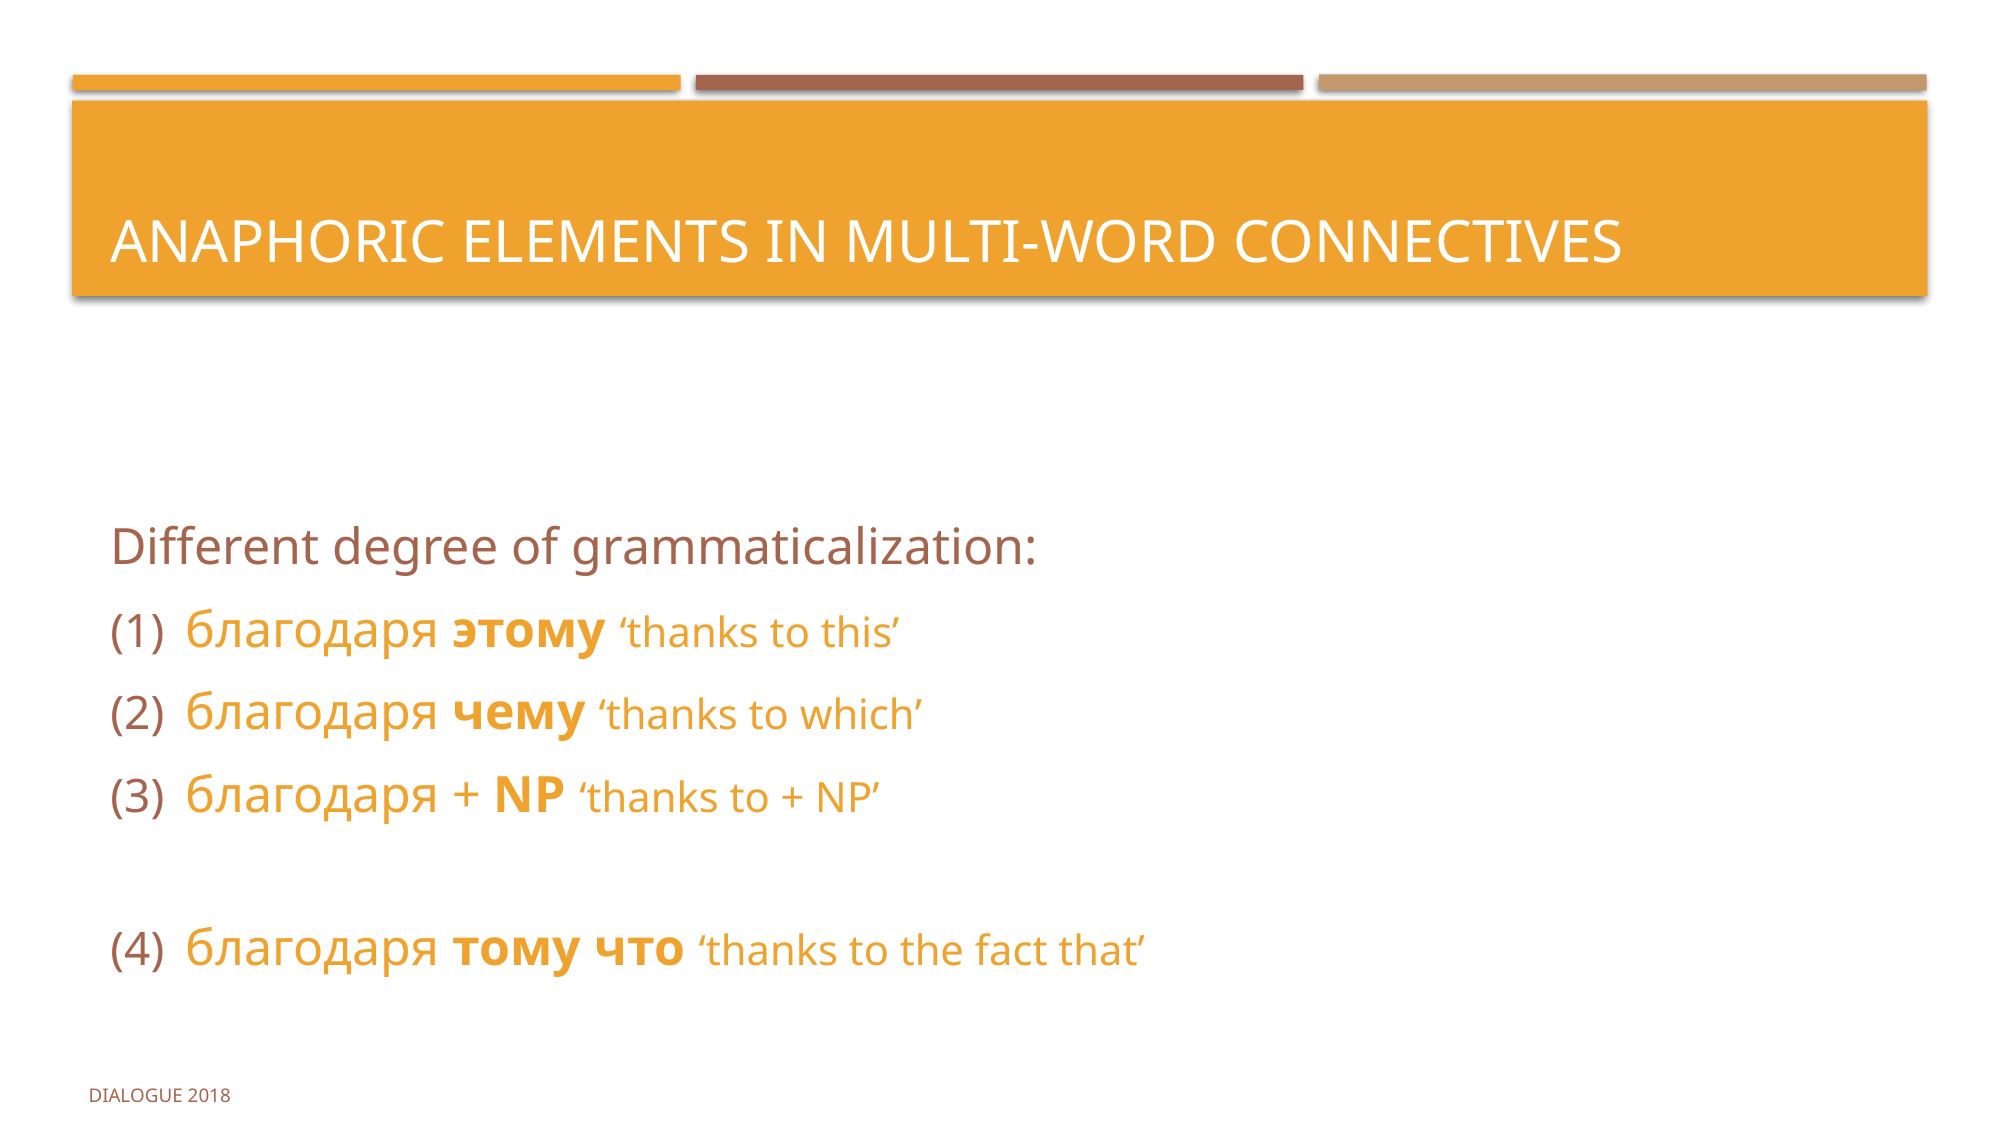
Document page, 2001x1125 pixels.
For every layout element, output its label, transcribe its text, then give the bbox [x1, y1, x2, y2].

list Different degree of grammaticalization: благодаря этому ‘thanks to this’ благодаря чему ‘thanks to which’ благодаря + NP ‘thanks to + NP’ благодаря тому что ‘thanks to the fact that’ [95, 365, 1905, 1125]
title Anaphoric Elements in Multi-Word Connectives [95, 115, 1905, 282]
footer Dialogue 2018 [73, 1065, 1209, 1125]
